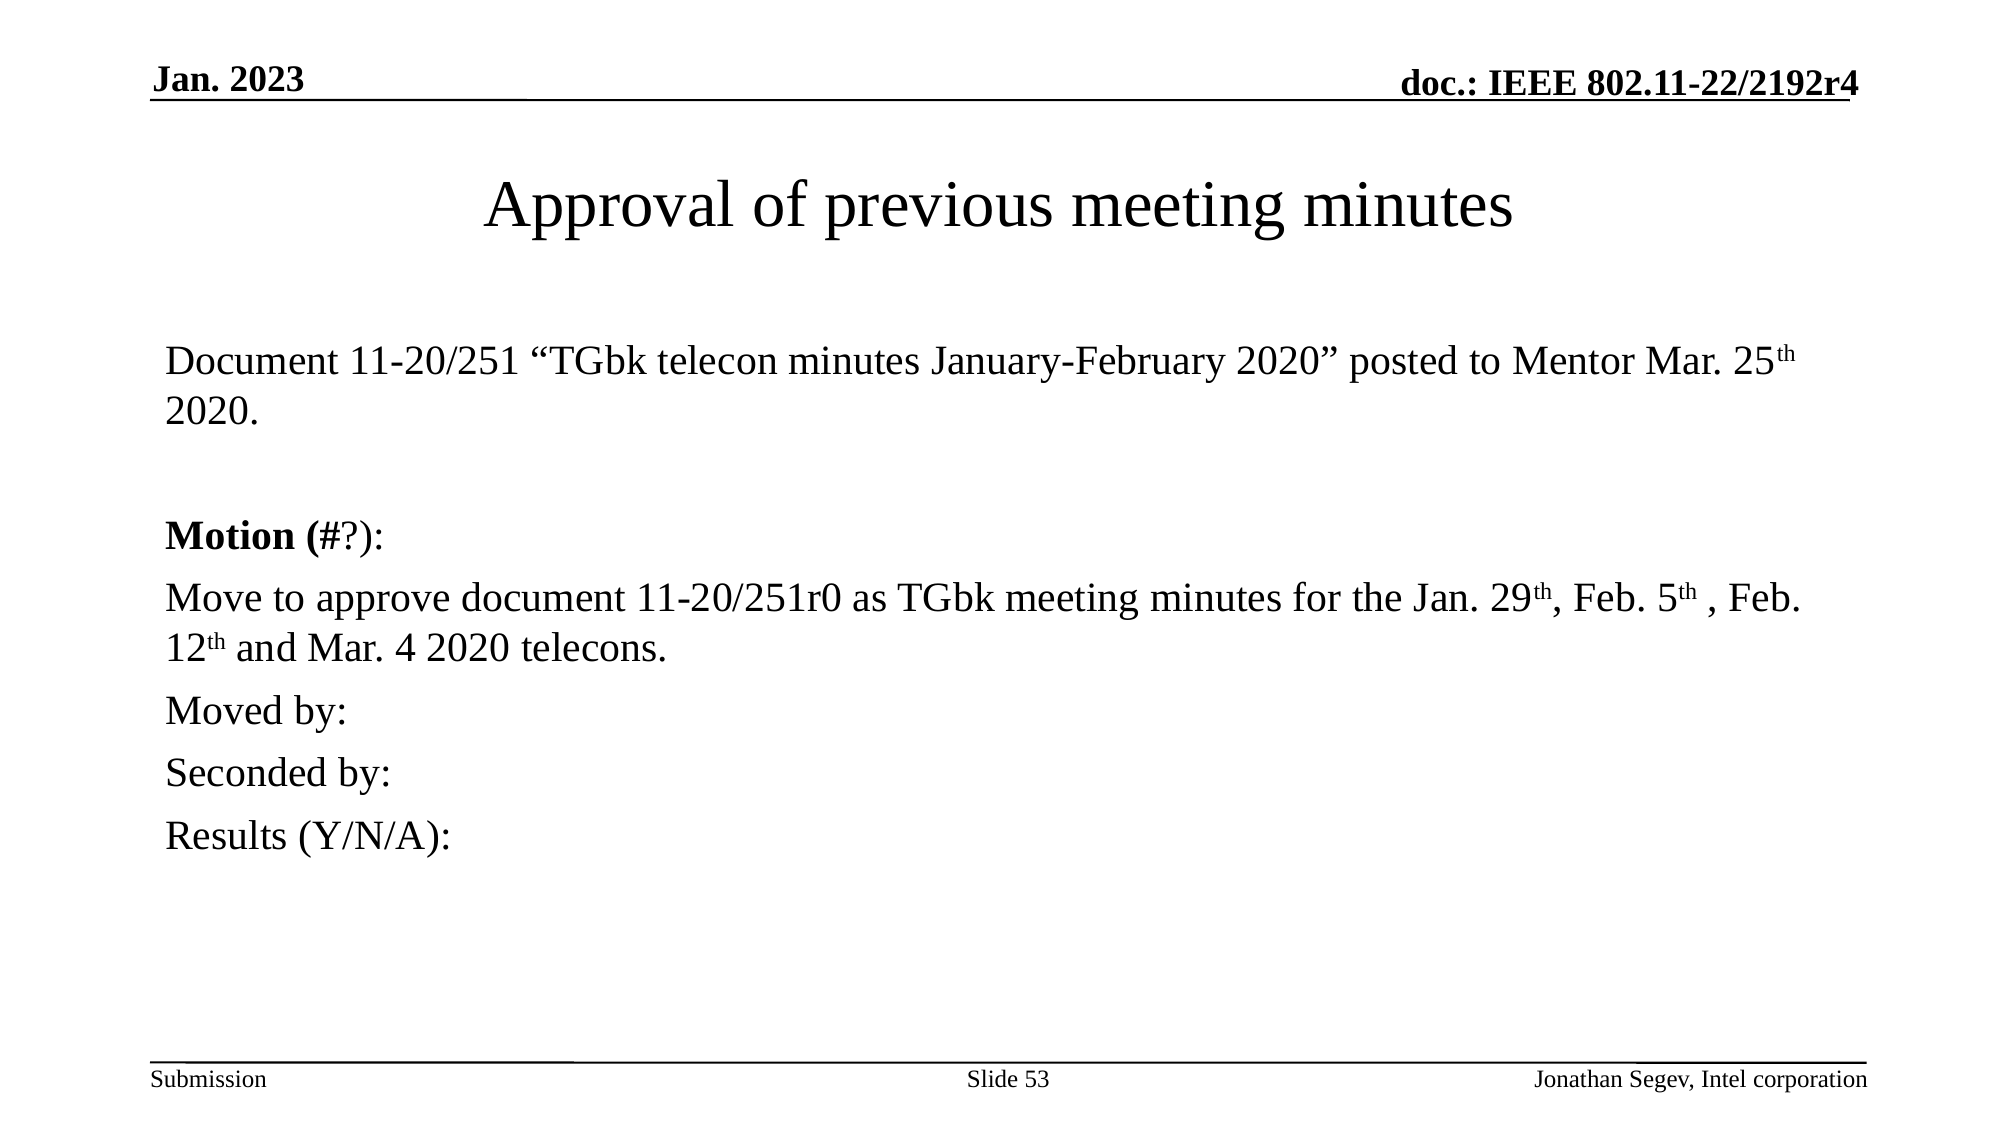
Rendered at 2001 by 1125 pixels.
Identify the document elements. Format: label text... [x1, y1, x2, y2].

list Document 11-20/251 “TGbk telecon minutes January-February 2020” posted to Mentor Mar. 25th 2020. Motion (#?): Move to approve document 11-20/251r0 as TGbk meeting minutes for the Jan. 29th, Feb. 5th , Feb. 12th and Mar. 4 2020 telecons. Moved by: Seconded by: Results (Y/N/A): [149, 324, 1850, 1000]
slide_number Slide 53 [950, 1061, 1067, 1123]
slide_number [152, 54, 563, 100]
footer Jonathan Segev, Intel corporation [1171, 1061, 1869, 1093]
title Approval of previous meeting minutes [149, 112, 1850, 288]
